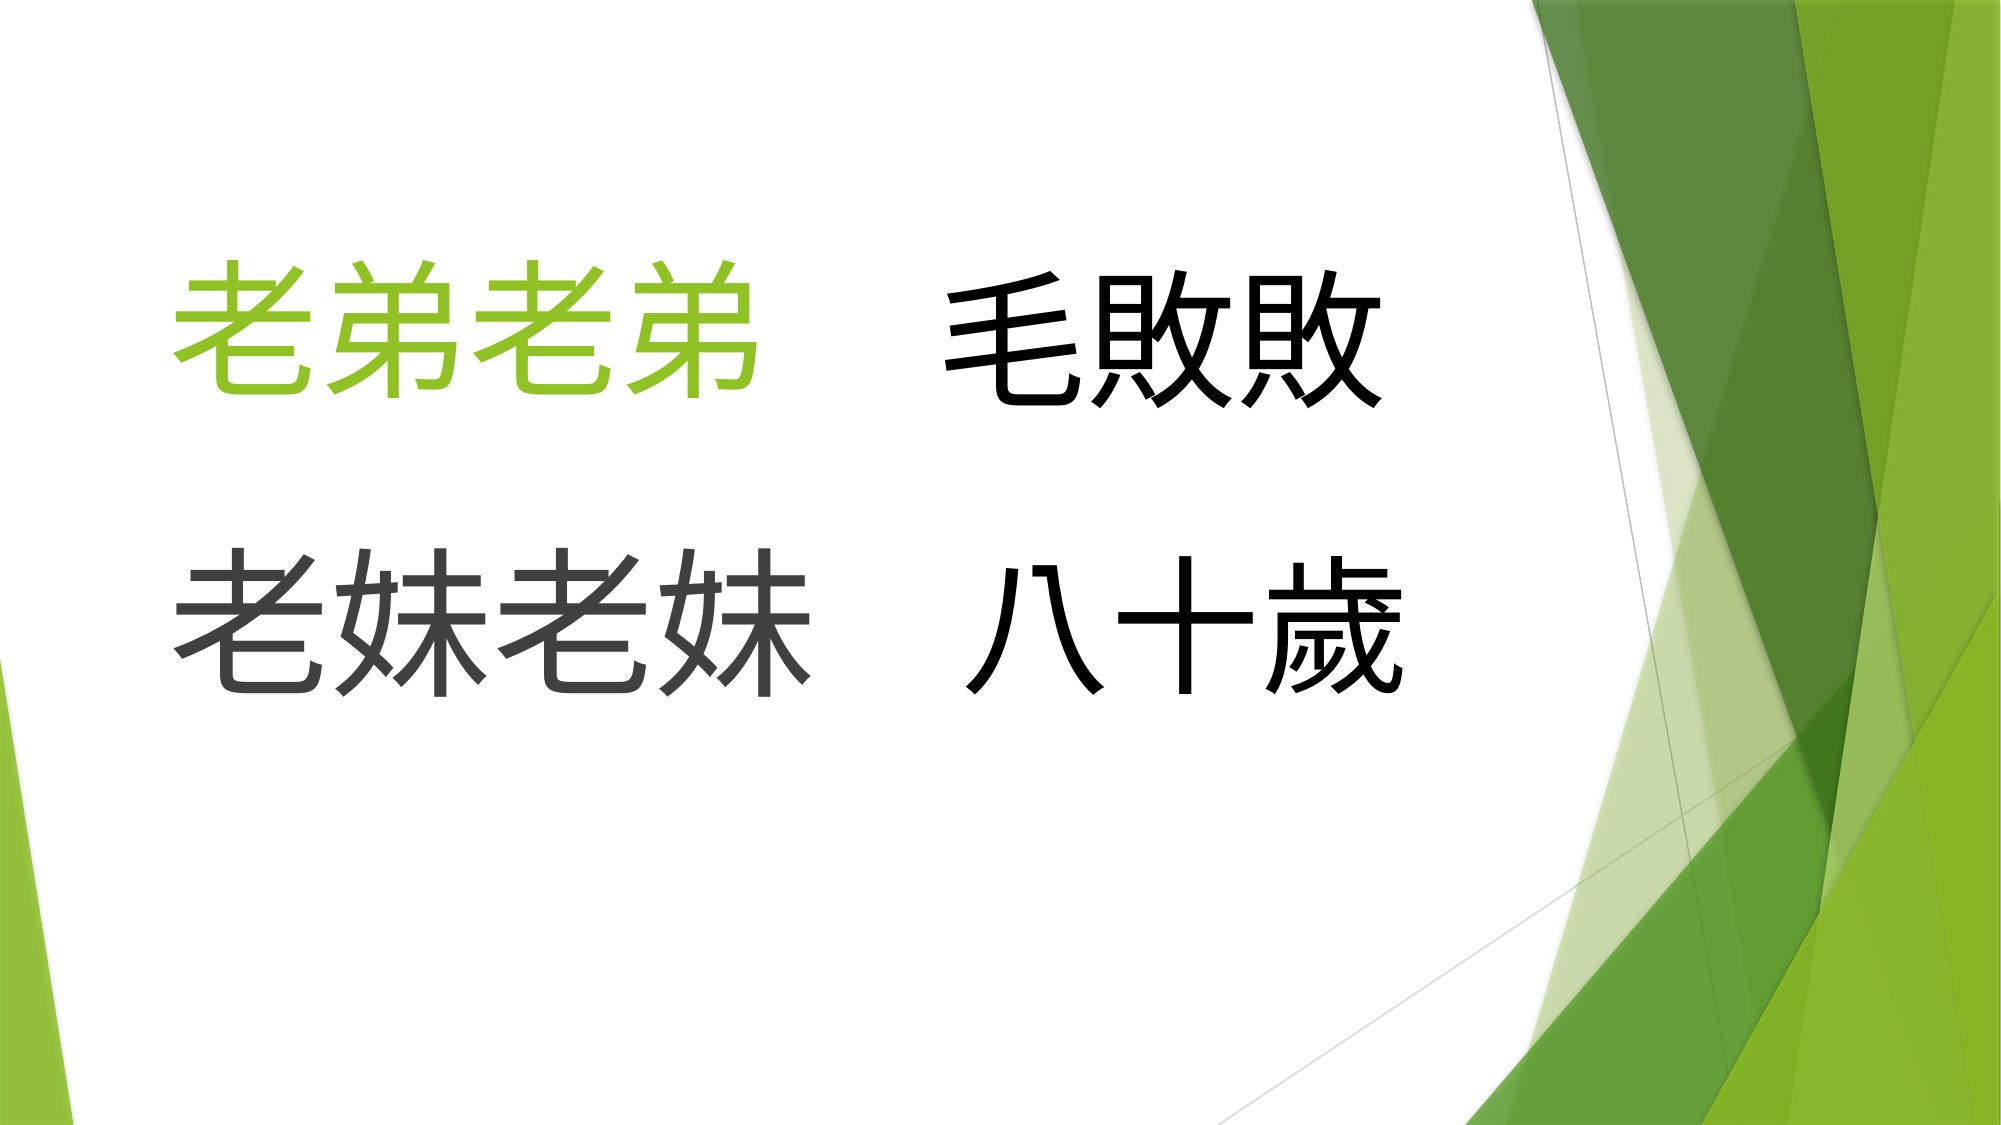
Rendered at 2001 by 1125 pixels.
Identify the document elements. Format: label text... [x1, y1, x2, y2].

text_box 毛敗敗 [921, 238, 1539, 434]
list 老妹老妹 [153, 497, 855, 749]
title 老弟老弟 [153, 228, 810, 446]
text_box 八十歲 [945, 524, 1947, 720]
